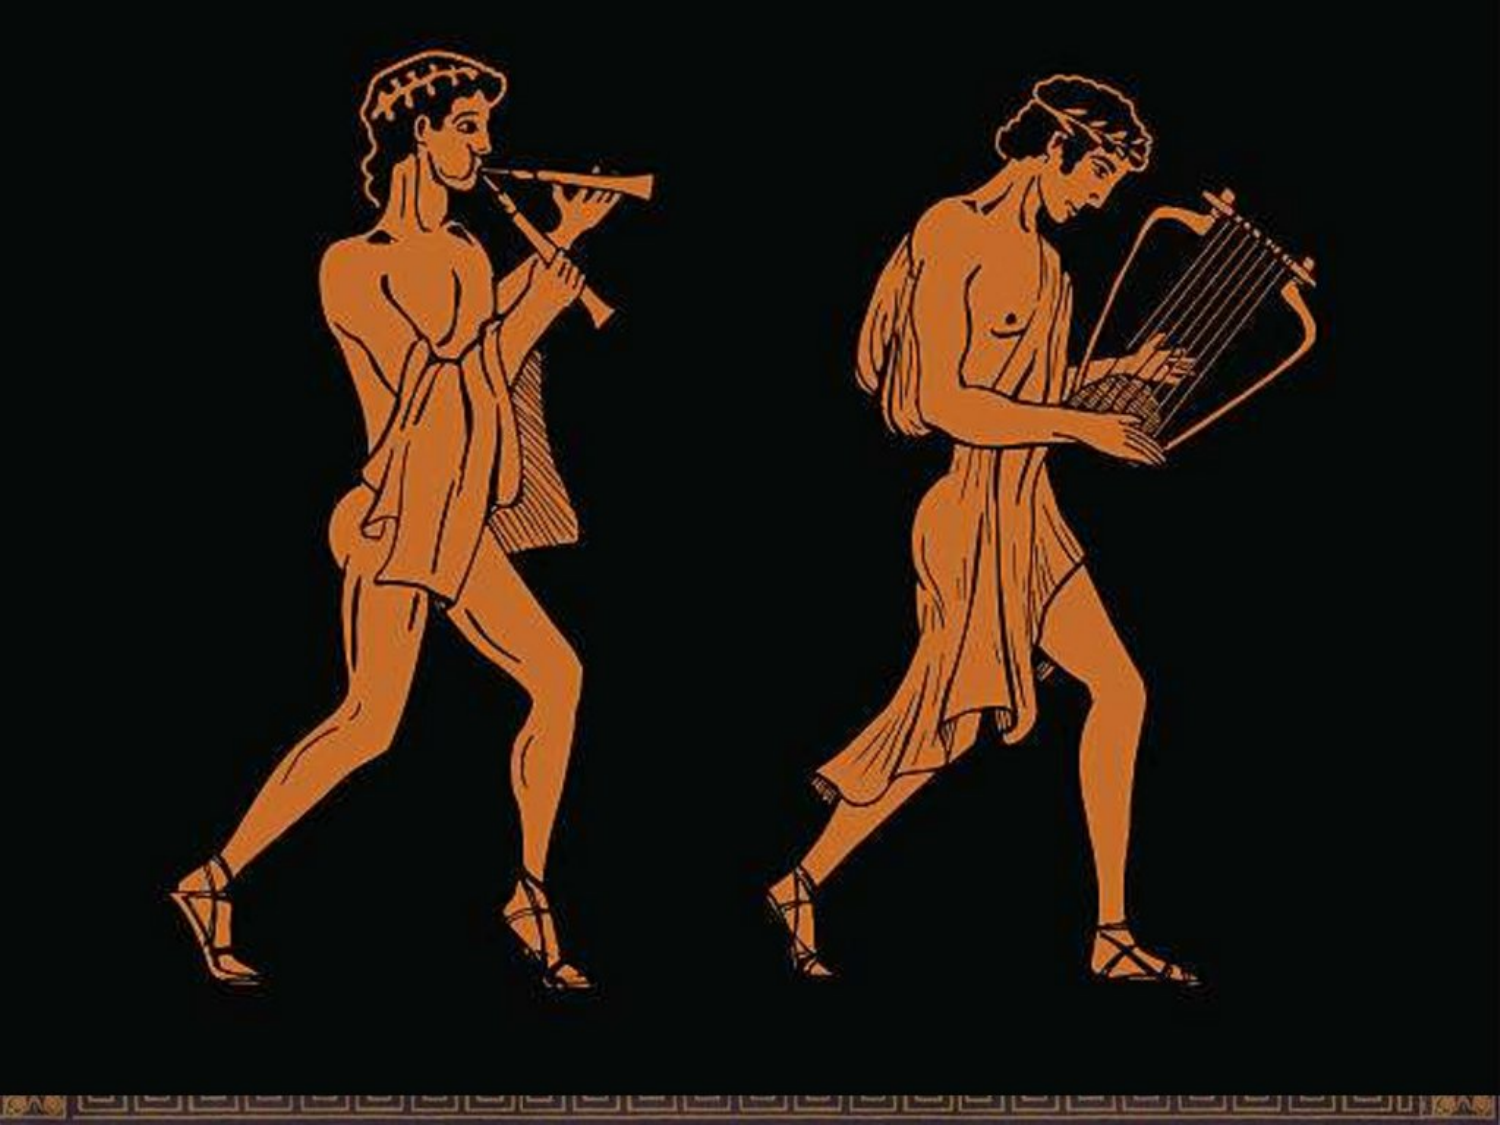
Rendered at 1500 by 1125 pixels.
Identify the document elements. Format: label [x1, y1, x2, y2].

list [0, 0, 1500, 1125]
